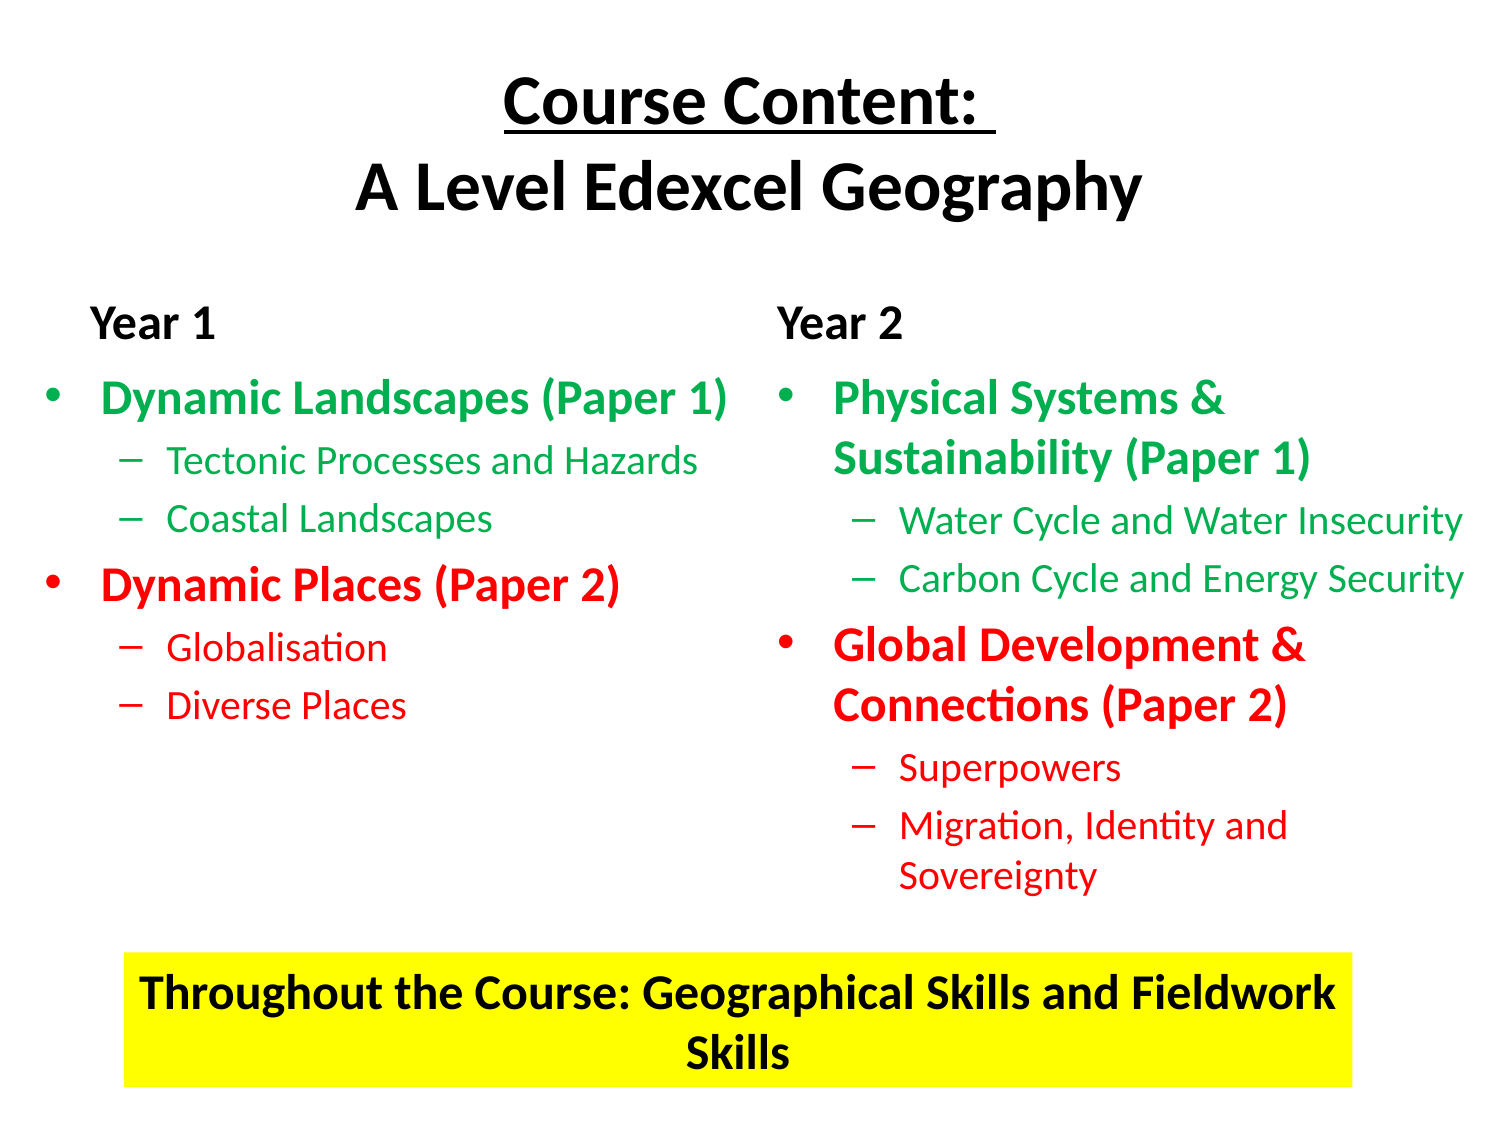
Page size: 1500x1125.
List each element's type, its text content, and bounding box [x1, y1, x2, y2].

title Course Content: A Level Edexcel Geography [75, 45, 1425, 233]
list Year 2 [761, 251, 1425, 356]
text_box Throughout the Course: Geographical Skills and Fieldwork Skills [123, 952, 1353, 1087]
list Year 1 [75, 251, 738, 356]
list Physical Systems & Sustainability (Paper 1) Water Cycle and Water Insecurity Carbon Cycle and Energy Security Global Development & Connections (Paper 2) Superpowers Migration, Identity and Sovereignty [761, 356, 1483, 965]
list Dynamic Landscapes (Paper 1) Tectonic Processes and Hazards Coastal Landscapes Dynamic Places (Paper 2) Globalisation Diverse Places [29, 356, 761, 894]
